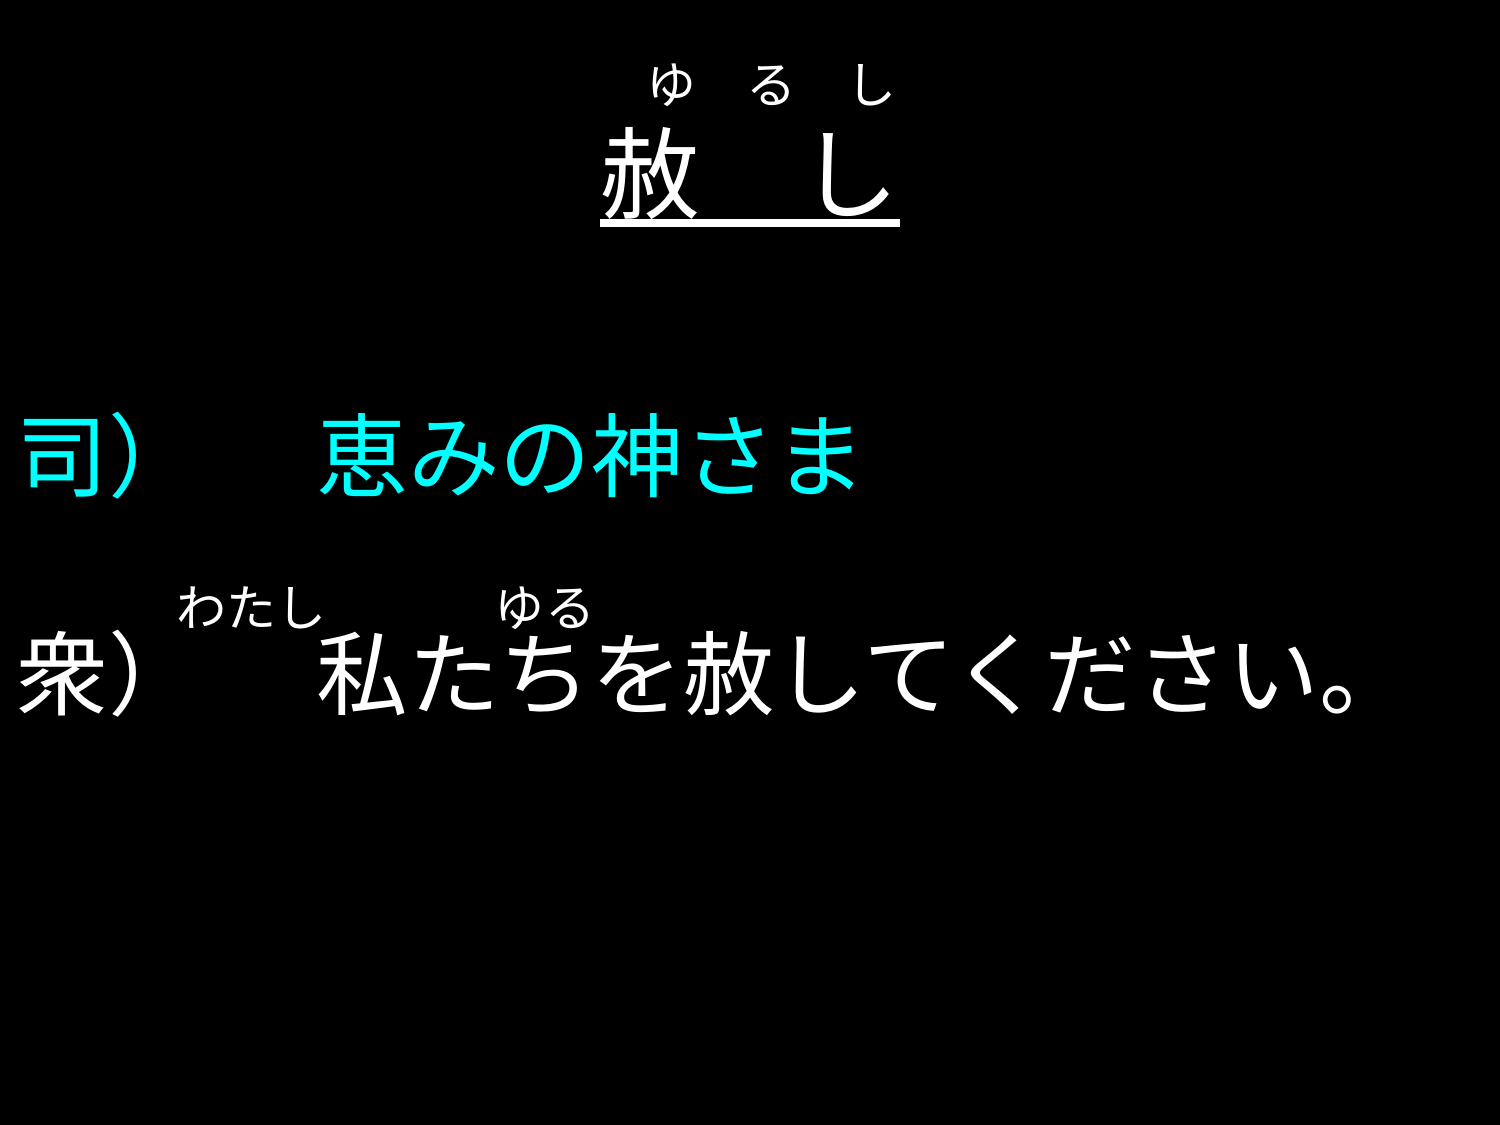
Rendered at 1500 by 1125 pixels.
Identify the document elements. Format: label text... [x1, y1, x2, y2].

text_box わたし ゆる [112, 568, 637, 644]
text_box ゆ る し [631, 46, 930, 121]
list 司） 恵みの神さま 衆） 私たちを赦してください。 [1, 240, 1500, 974]
title 赦 し [74, 77, 1426, 240]
